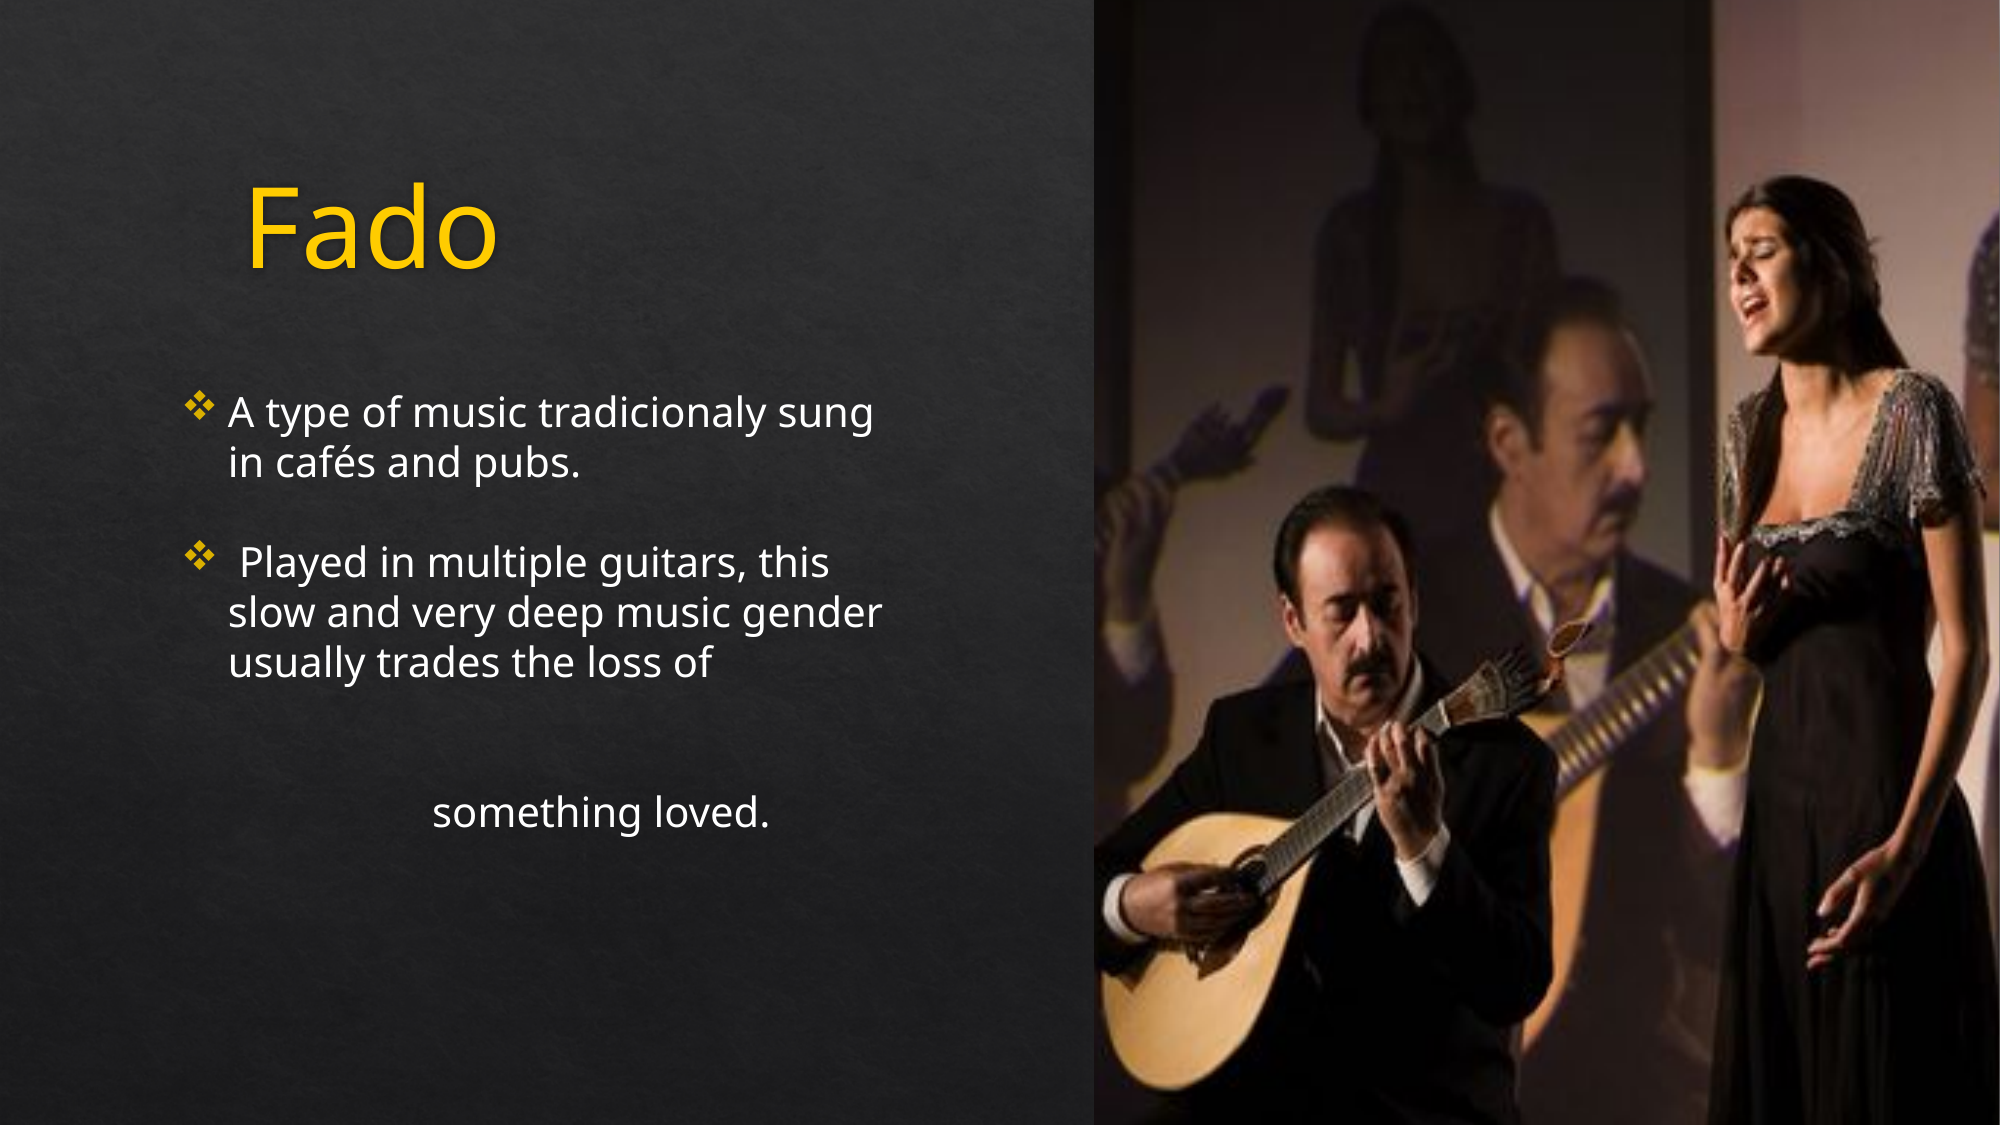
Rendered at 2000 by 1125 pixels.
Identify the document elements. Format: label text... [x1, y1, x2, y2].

text_box A type of music tradicionaly sung in cafés and pubs. Played in multiple guitars, this slow and very deep music gender usually trades the loss of something loved. [166, 378, 911, 844]
list Fado [221, 149, 1077, 232]
picture [1093, 0, 2000, 1125]
